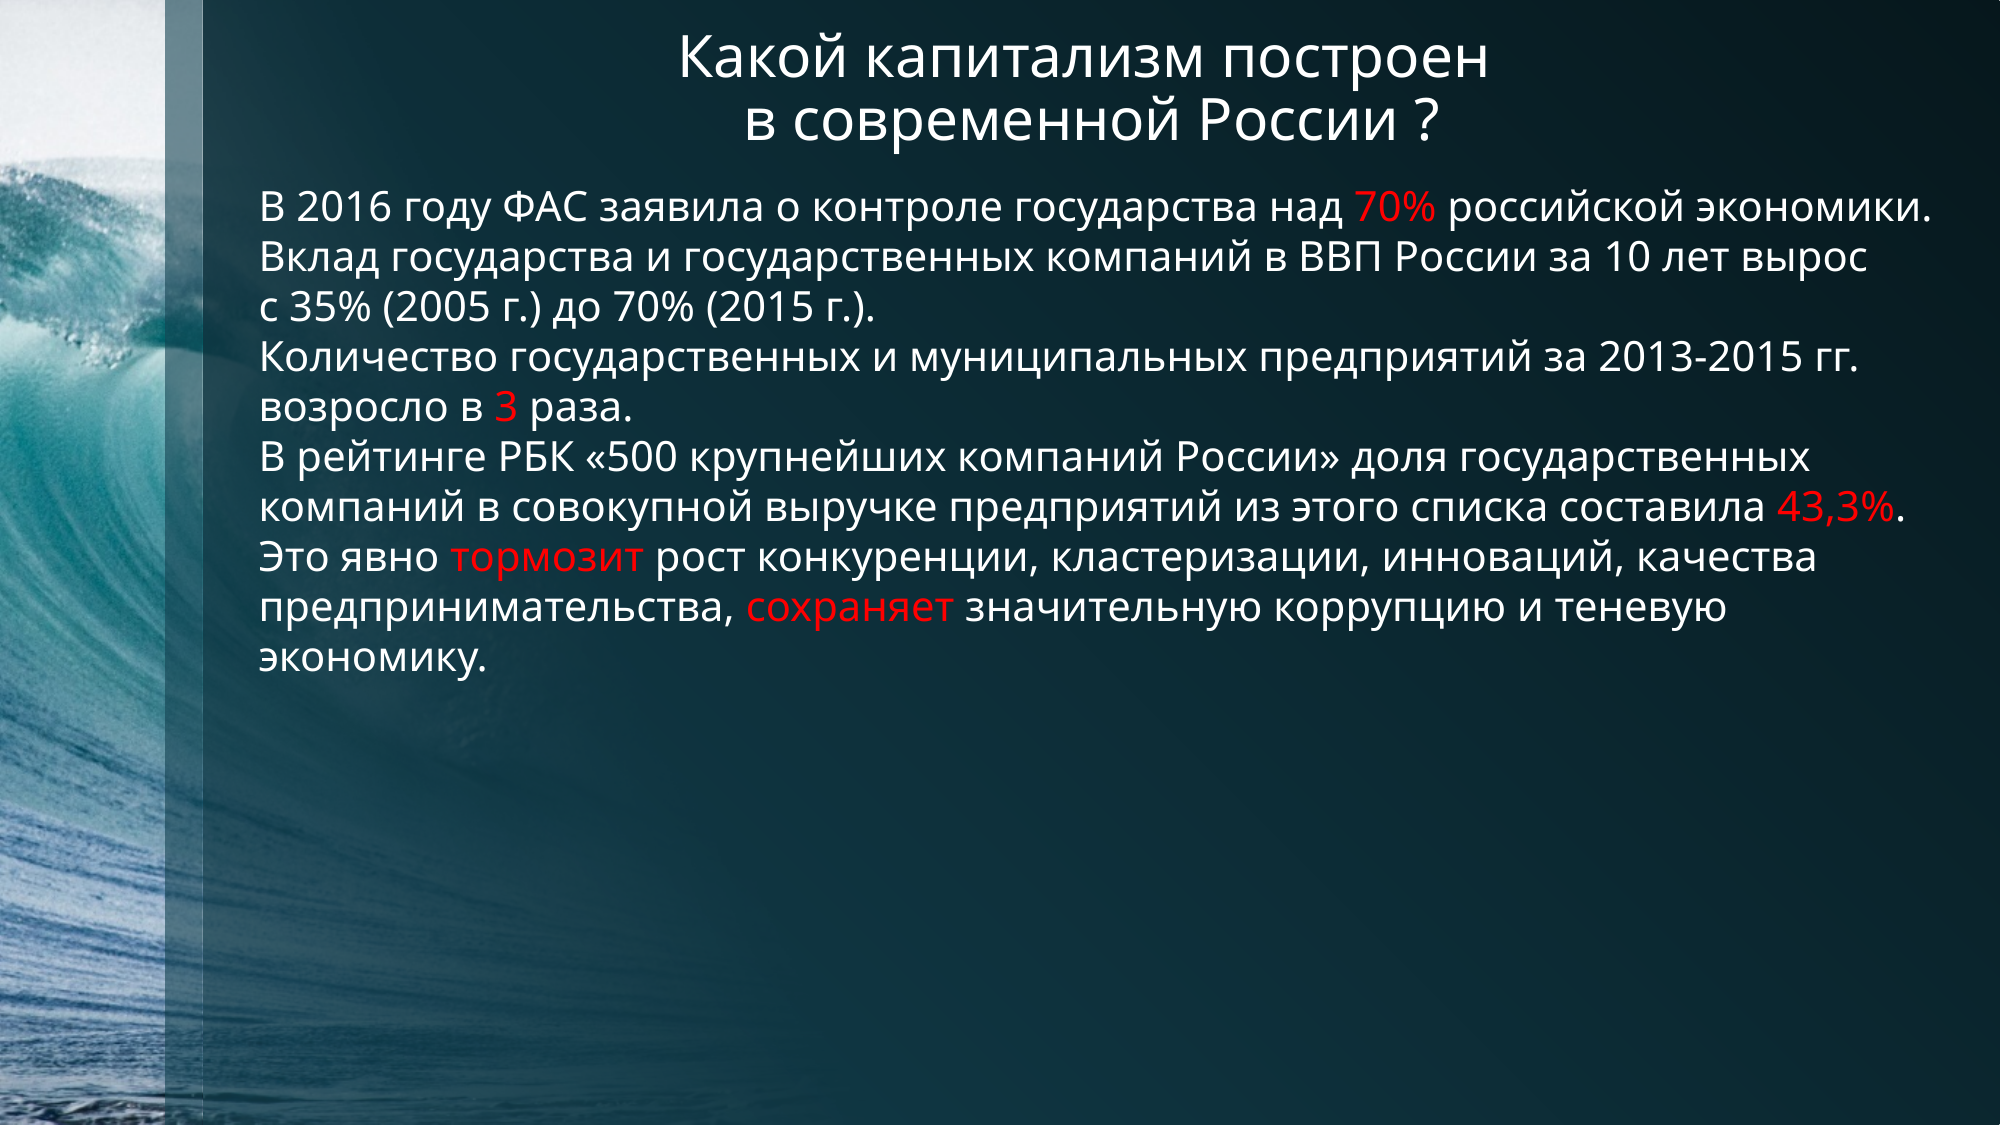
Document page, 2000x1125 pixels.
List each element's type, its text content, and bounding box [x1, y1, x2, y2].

title Какой капитализм построен в современной России ? [184, 19, 2000, 161]
picture [0, 0, 2000, 1125]
text_box В 2016 году ФАС заявила о контроле государства над 70% российской экономики. Вклад государства и государственных компаний в ВВП России за 10 лет вырос с 35% (2005 г.) до 70% (2015 г.). Количество государственных и муниципальных предприятий за 2013-2015 гг. возросло в 3 раза. В рейтинге РБК «500 крупнейших компаний России» доля государственных компаний в совокупной выручке предприятий из этого списка составила 43,3%. Это явно тормозит рост конкуренции, кластеризации, инноваций, качества предпринимательства, сохраняет значительную коррупцию и теневую экономику. [243, 172, 1957, 838]
